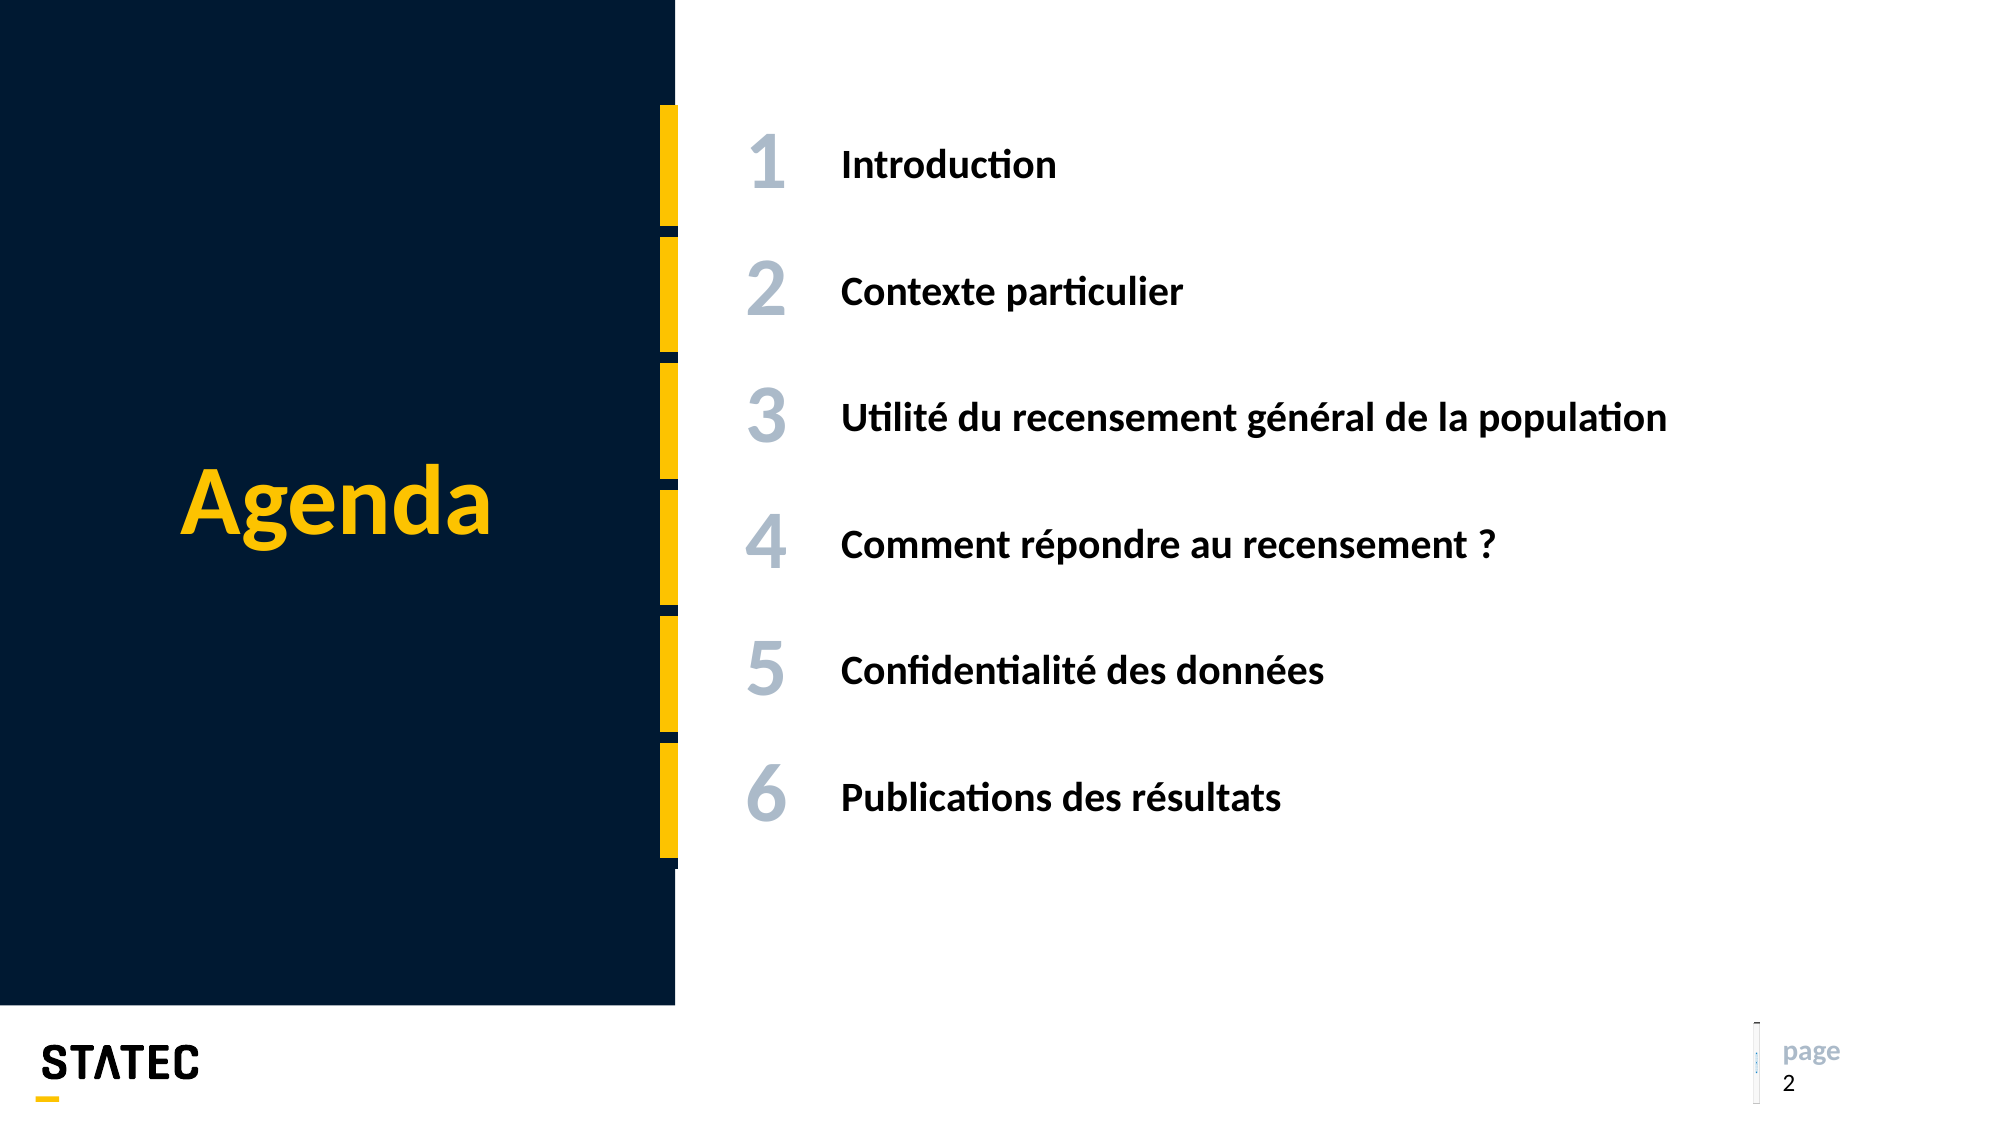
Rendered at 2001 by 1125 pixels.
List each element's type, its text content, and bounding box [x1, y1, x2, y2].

table_cell [660, 363, 678, 479]
table_cell [660, 490, 678, 605]
table_cell [660, 616, 678, 732]
table_cell [660, 743, 678, 858]
table_cell Contexte particulier [826, 231, 1863, 358]
table_cell Publications des résultats [826, 737, 1863, 864]
table_cell 5 [678, 611, 826, 737]
table_cell 4 [678, 484, 826, 611]
table_header [660, 105, 678, 226]
table_header 1 [678, 105, 826, 231]
table_header Introduction [826, 105, 1863, 231]
table_cell Confidentialité des données [826, 611, 1863, 737]
table_cell 6 [678, 737, 826, 864]
table_cell 3 [678, 358, 826, 484]
table_cell [660, 237, 678, 352]
table_cell Utilité du recensement général de la population [826, 358, 1863, 484]
table_cell 2 [678, 231, 826, 358]
table_cell Comment répondre au recensement ? [826, 484, 1863, 611]
title Agenda [0, 0, 676, 1006]
